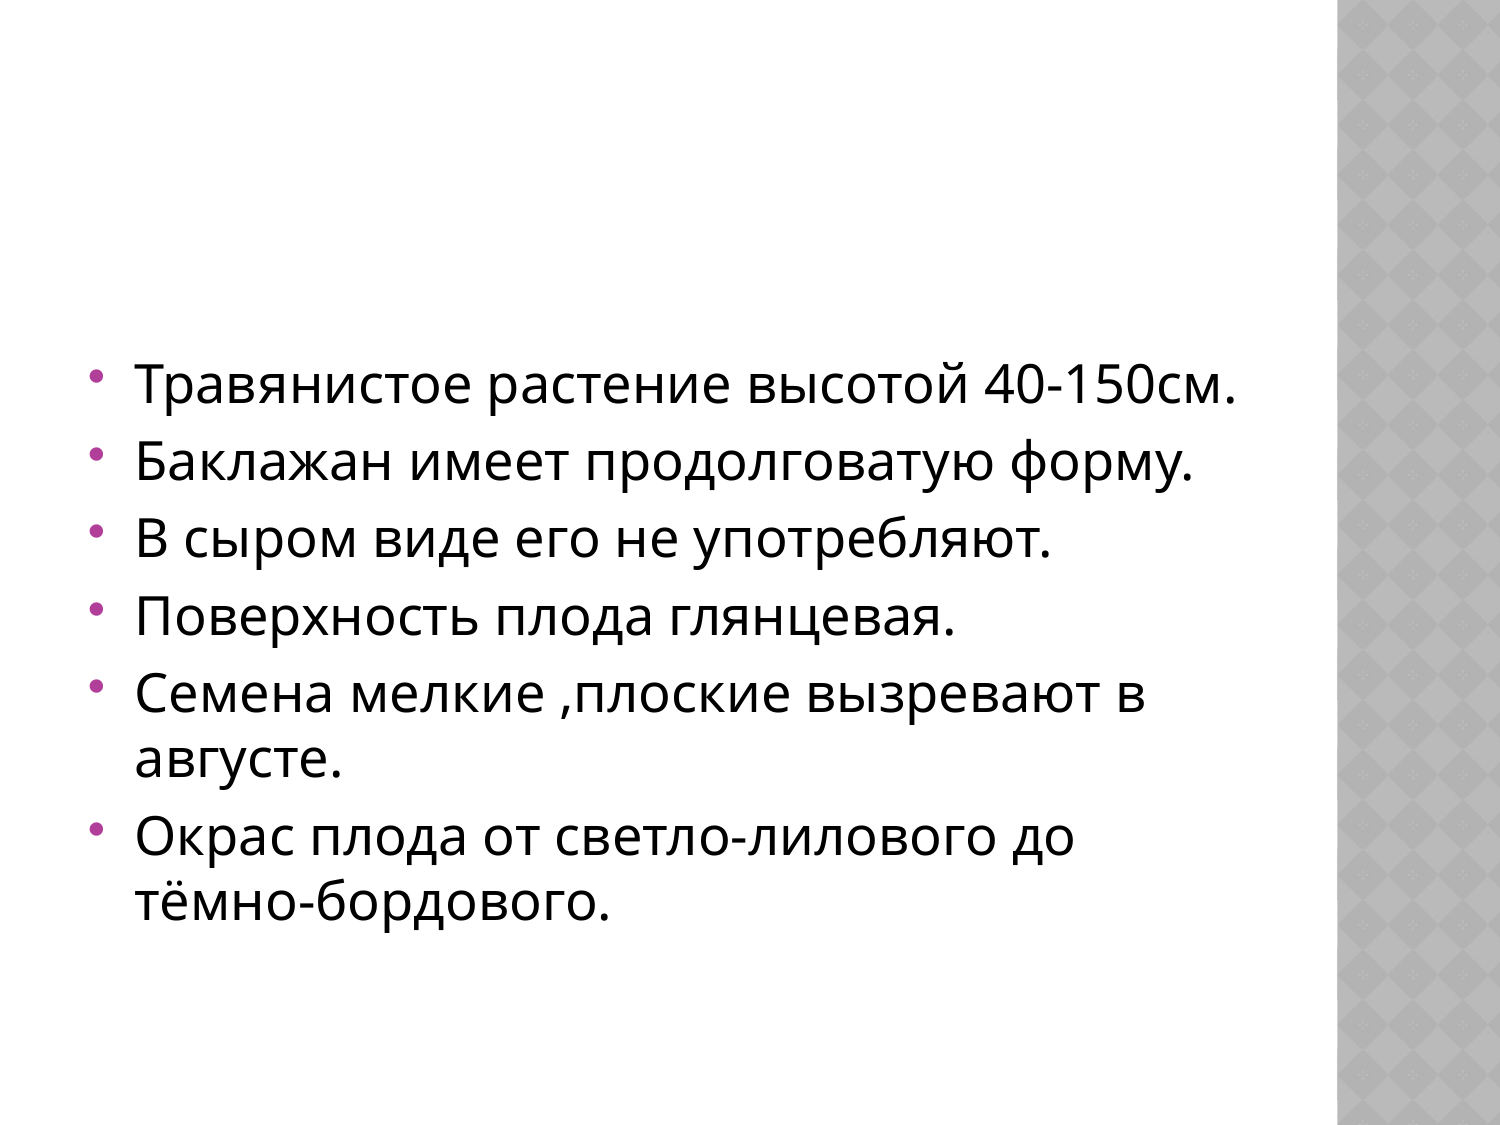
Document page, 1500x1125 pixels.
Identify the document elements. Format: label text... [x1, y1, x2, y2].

list Травянистое растение высотой 40-150см. Баклажан имеет продолговатую форму. В сыром виде его не употребляют. Поверхность плода глянцевая. Семена мелкие ,плоские вызревают в августе. Окрас плода от светло-лилового до тёмно-бордового. [75, 264, 1263, 1059]
